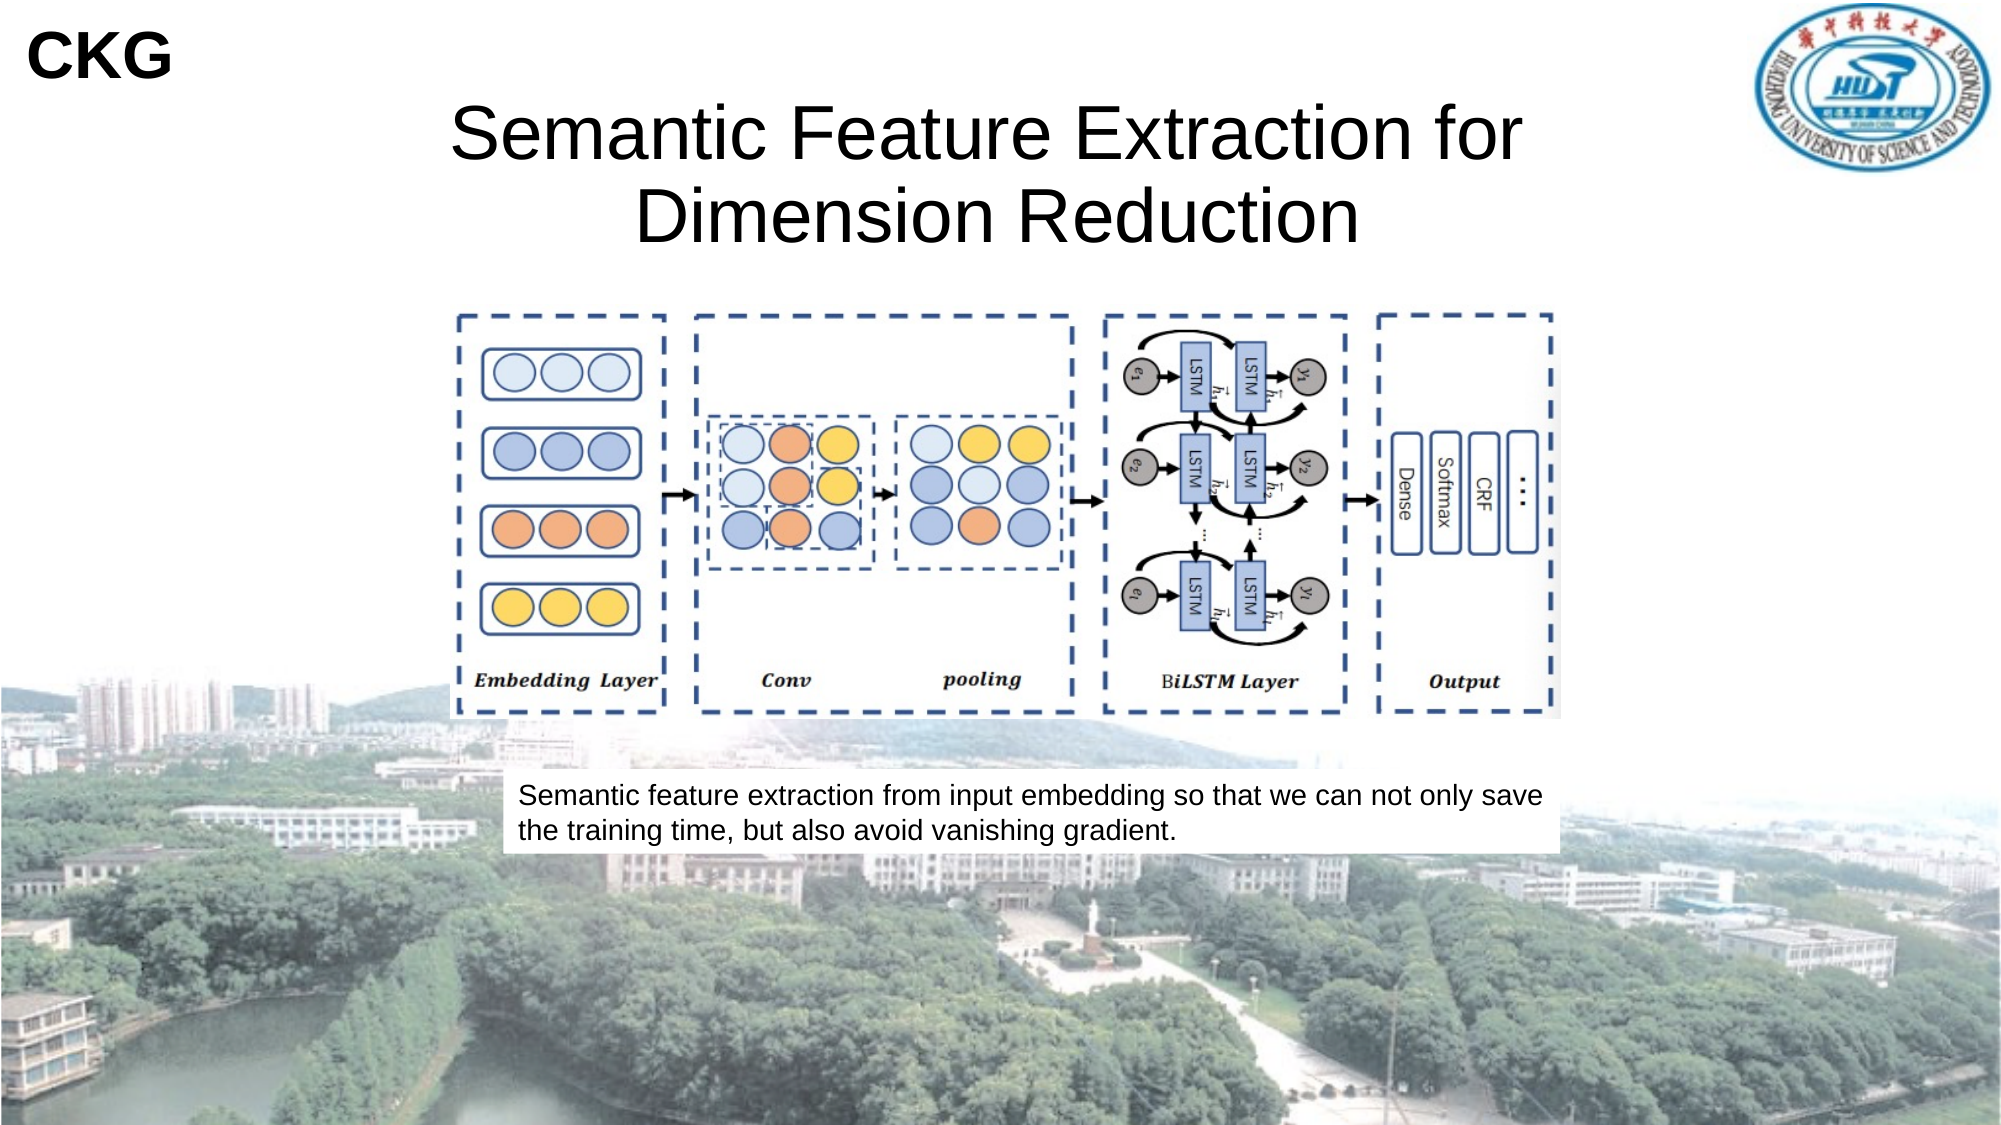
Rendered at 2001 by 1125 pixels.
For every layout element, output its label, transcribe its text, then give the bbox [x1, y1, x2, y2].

title Semantic Feature Extraction for Dimension Reduction [247, 85, 1748, 178]
picture [1, 178, 2001, 1125]
picture [1747, 3, 2000, 177]
text_box CKG [0, 4, 273, 100]
